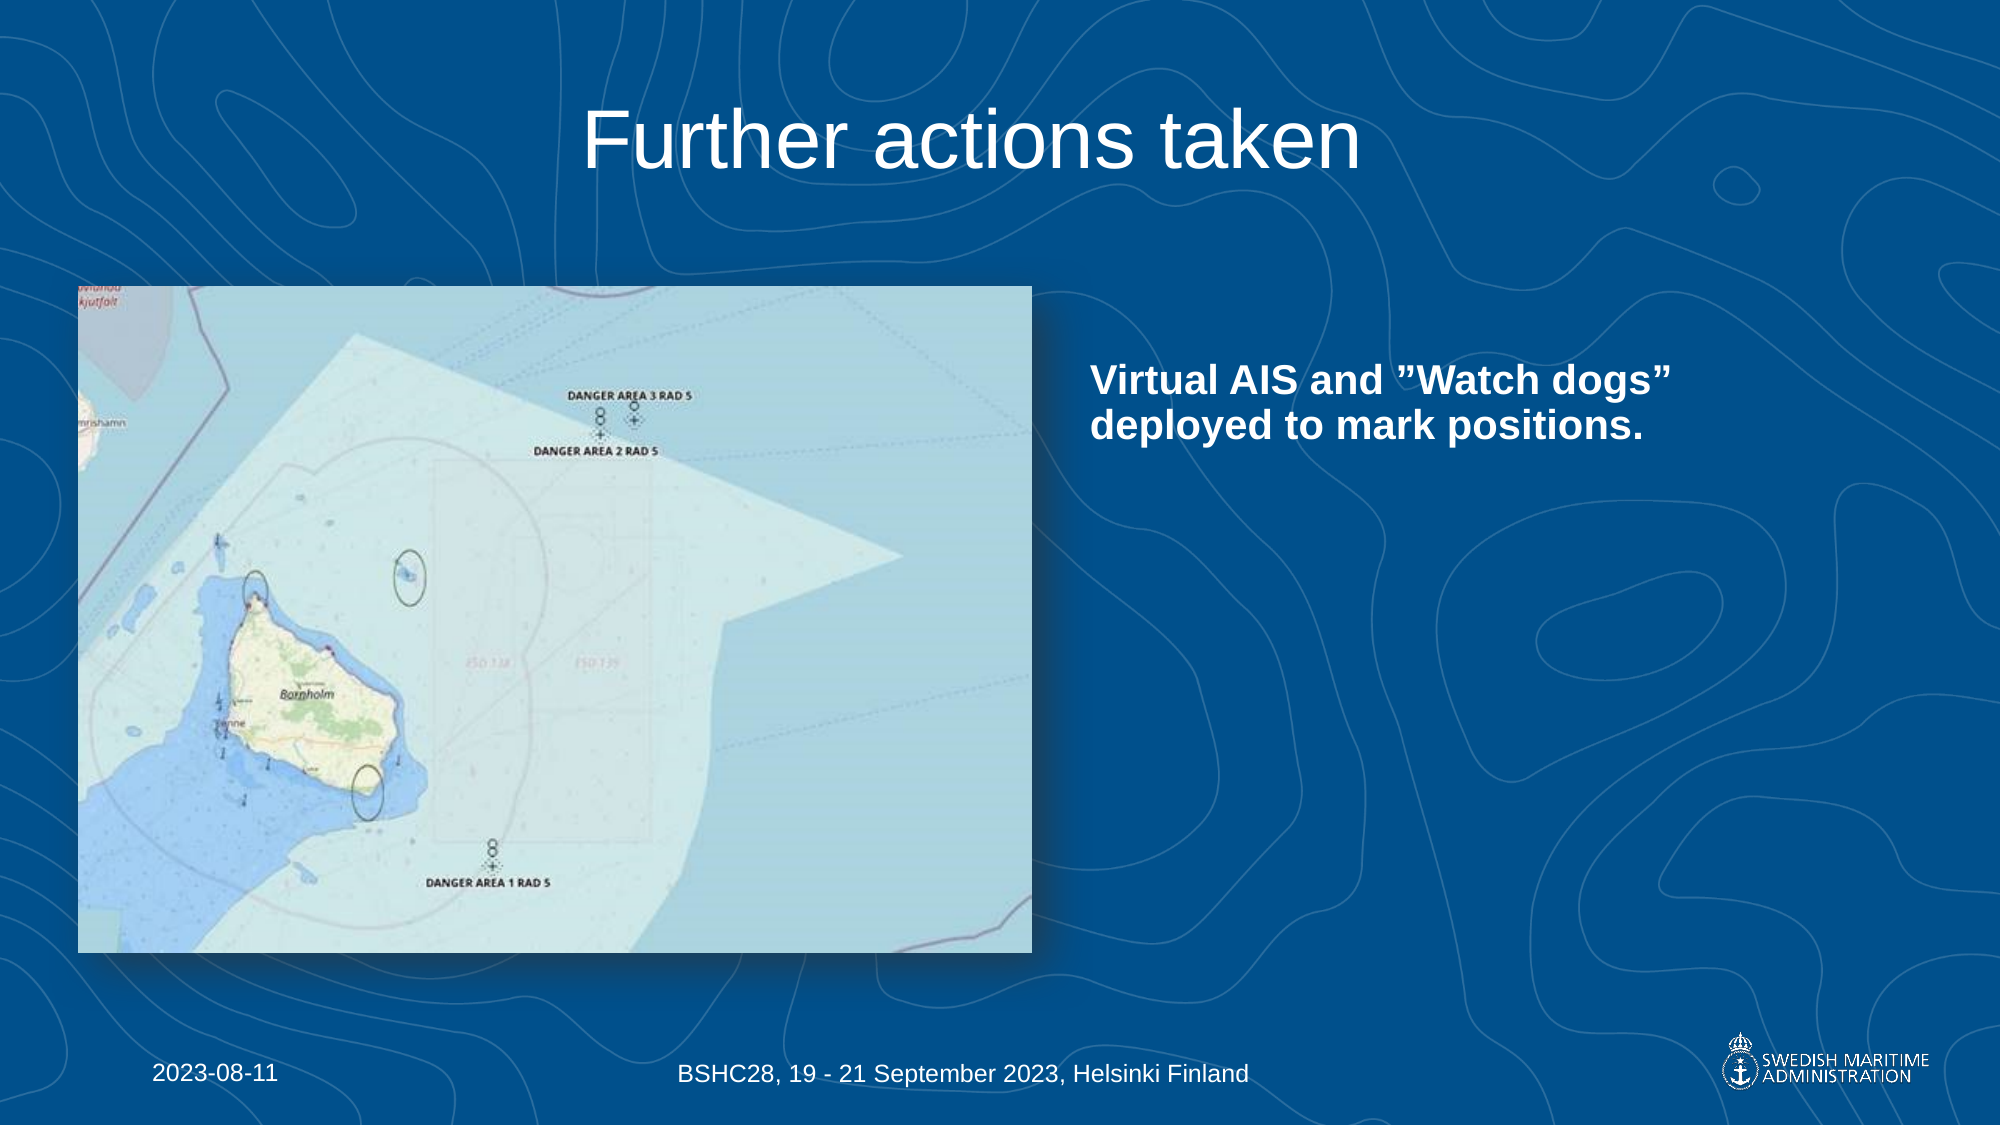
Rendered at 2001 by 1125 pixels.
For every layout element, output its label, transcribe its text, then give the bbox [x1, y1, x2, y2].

footer BSHC28, 19 - 21 September 2023, Helsinki Finland [662, 1042, 1338, 1103]
title Further actions taken [222, 77, 1723, 195]
picture [0, 0, 2000, 1125]
subtitle Virtual AIS and ”Watch dogs” deployed to mark positions. [1081, 351, 1750, 863]
